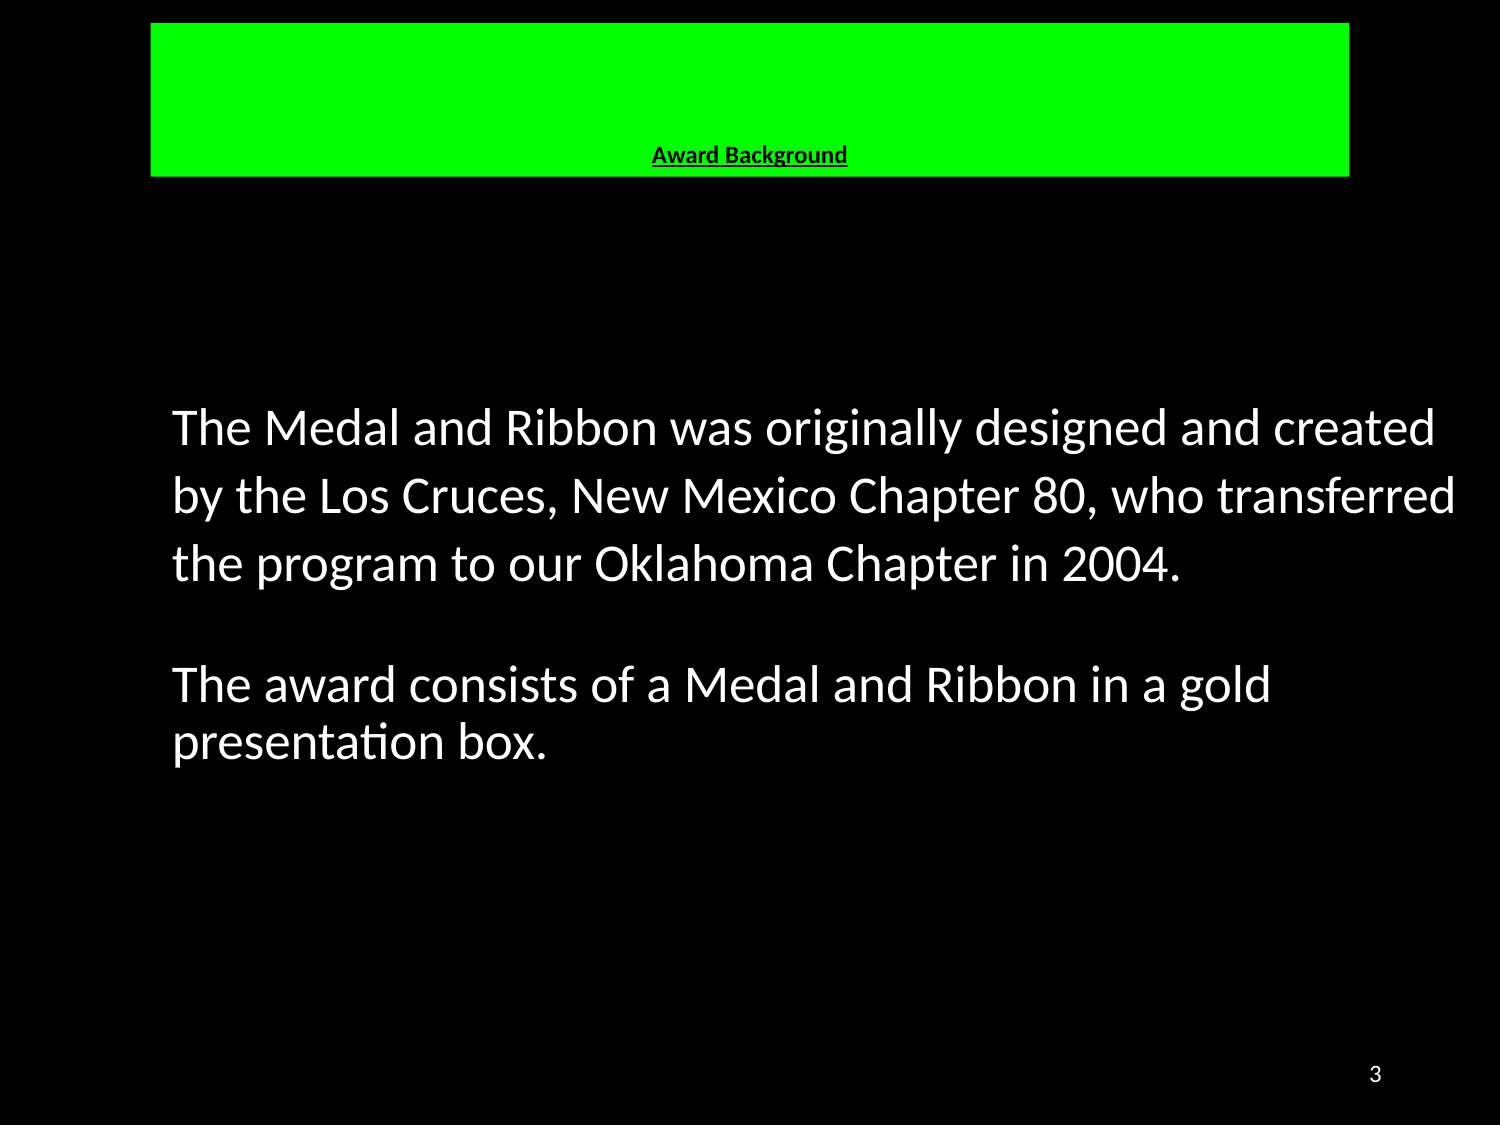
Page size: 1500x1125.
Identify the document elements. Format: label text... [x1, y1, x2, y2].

title Award Background [150, 22, 1350, 177]
list The Medal and Ribbon was originally designed and created by the Los Cruces, New Mexico Chapter 80, who transferred the program to our Oklahoma Chapter in 2004. The award consists of a Medal and Ribbon in a gold presentation box. [0, 323, 1500, 802]
slide_number 3 [1059, 1042, 1397, 1103]
